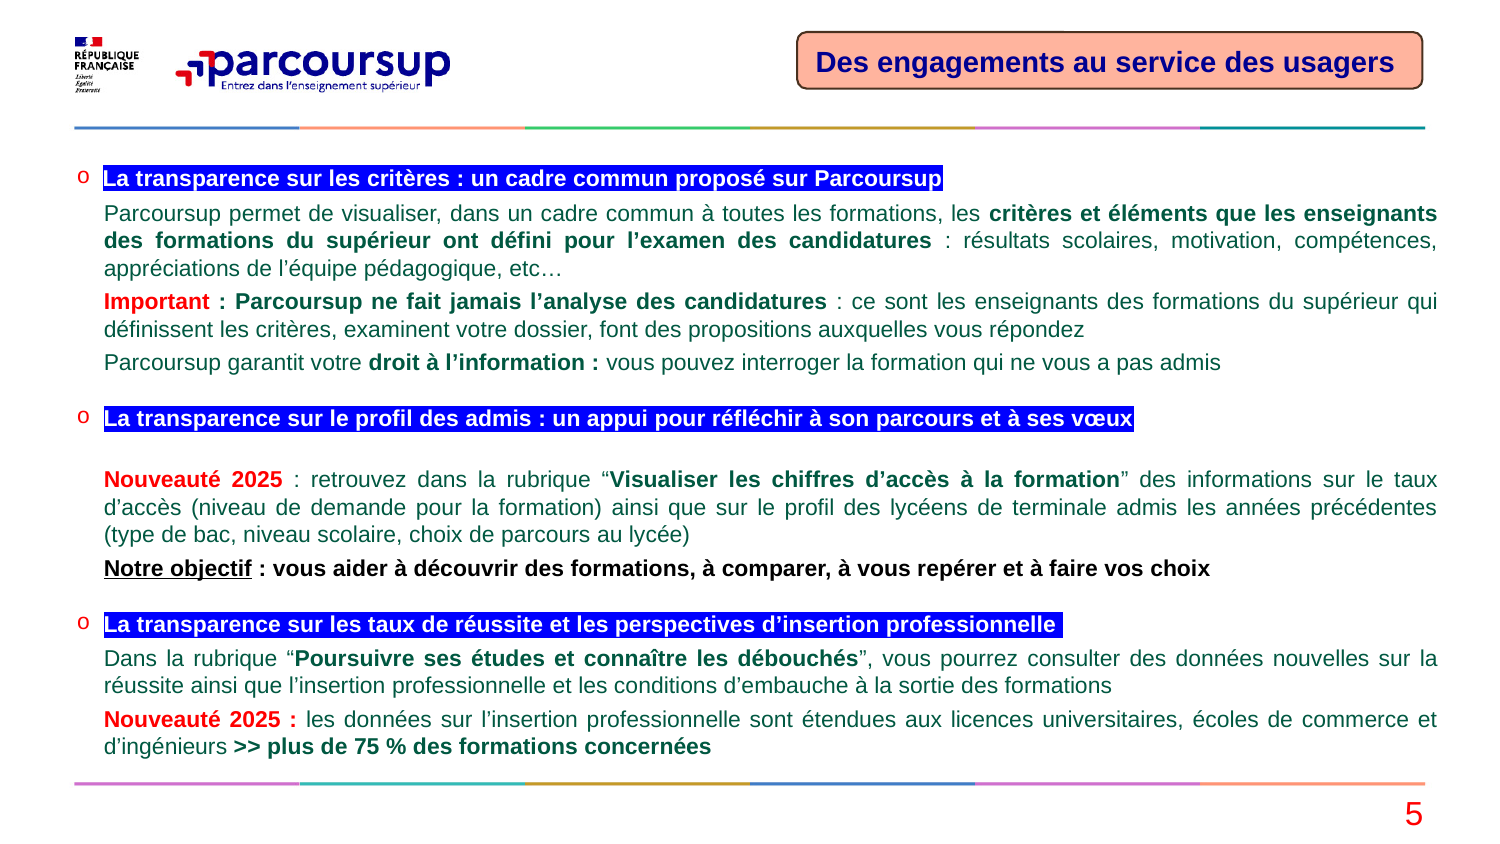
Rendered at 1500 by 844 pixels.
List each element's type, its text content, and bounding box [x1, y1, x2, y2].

picture [0, 0, 1500, 844]
slide_number 5 [1246, 784, 1438, 844]
text_box Des engagements au service des usagers [795, 29, 1425, 91]
list La transparence sur les critères : un cadre commun proposé sur Parcoursup Parcoursup permet de visualiser, dans un cadre commun à toutes les formations, les critères et éléments que les enseignants des formations du supérieur ont défini pour l’examen des candidatures : résultats scolaires, motivation, compétences, appréciations de l’équipe pédagogique, etc… Important : Parcoursup ne fait jamais l’analyse des candidatures : ce sont les enseignants des formations du supérieur qui définissent les critères, examinent votre dossier, font des propositions auxquelles vous répondez Parcoursup garantit votre droit à l’information : vous pouvez interroger la formation qui ne vous a pas admis La transparence sur le profil des admis : un appui pour réfléchir à son parcours et à ses vœux Nouveauté 2025 : retrouvez dans la rubrique “Visualiser les chiffres d’accès à la formation” des informations sur le taux d’accès (niveau de demande pour la formation) ainsi que sur le profil des lycéens de terminale admis les années précédentes (type de bac, niveau scolaire, choix de parcours au lycée) Notre objectif : vous aider à découvrir des formations, à comparer, à vous repérer et à faire vos choix La transparence sur les taux de réussite et les perspectives d’insertion professionnelle Dans la rubrique “Poursuivre ses études et connaître les débouchés”, vous pourrez consulter des données nouvelles sur la réussite ainsi que l’insertion professionnelle et les conditions d’embauche à la sortie des formations Nouveauté 2025 : les données sur l’insertion professionnelle sont étendues aux licences universitaires, écoles de commerce et d’ingénieurs >> plus de 75 % des formations concernées [76, 150, 1438, 765]
